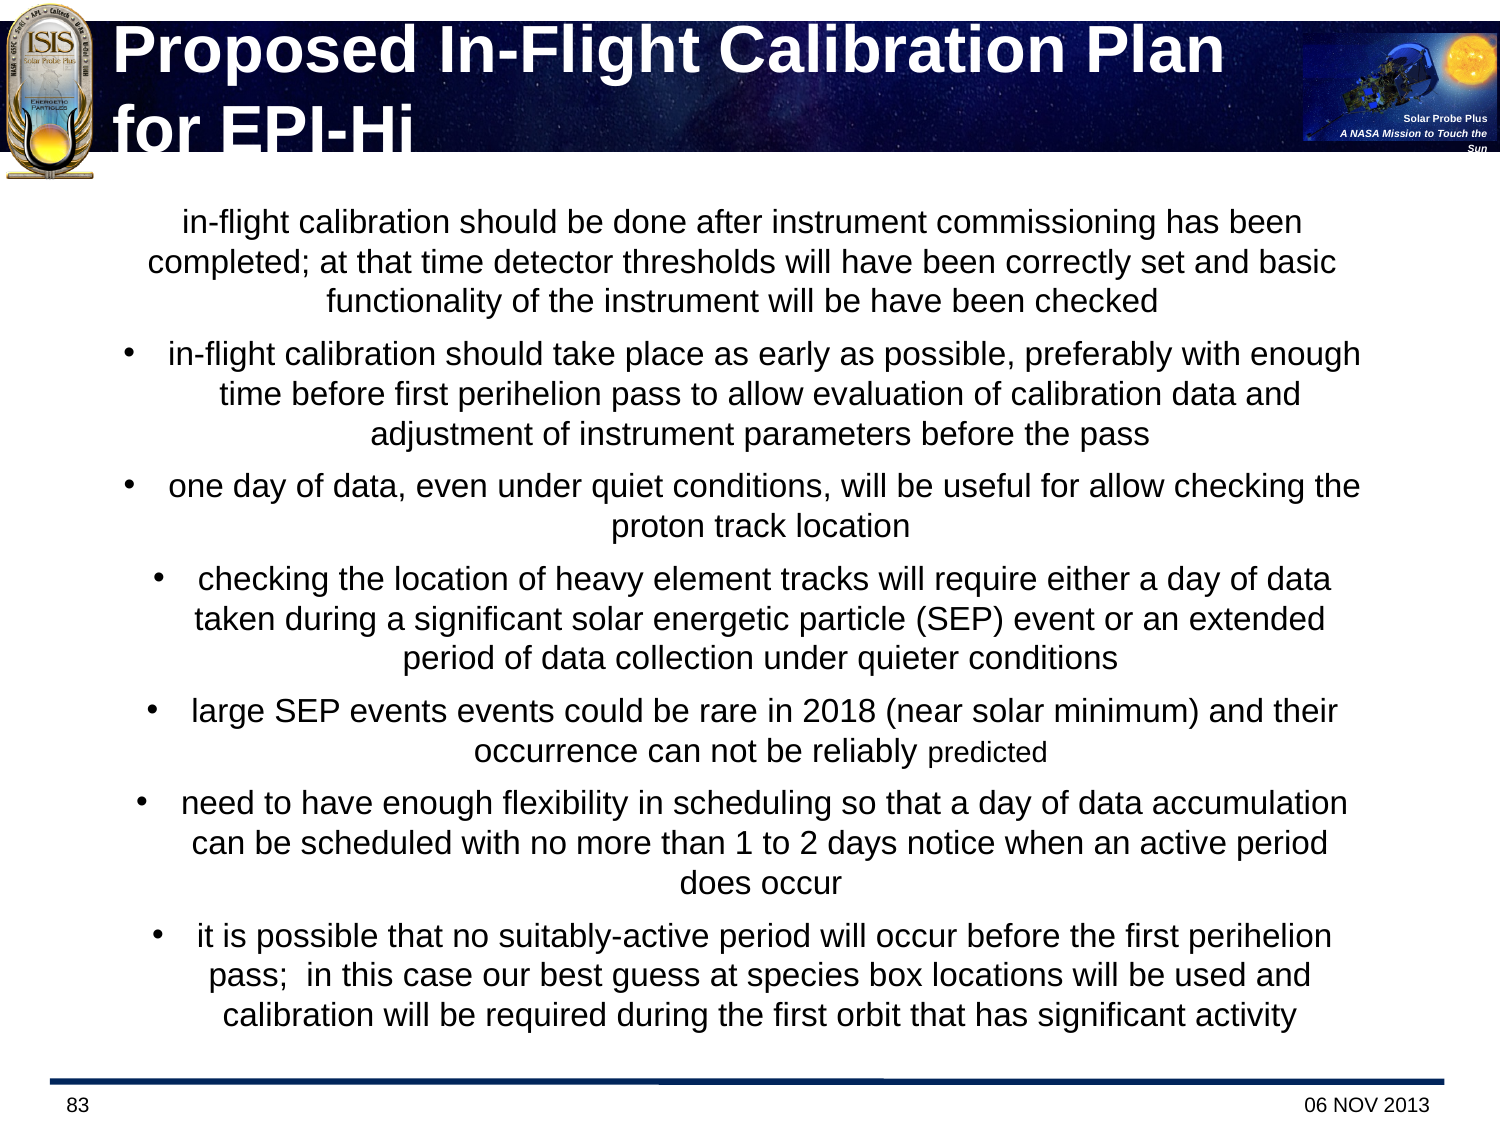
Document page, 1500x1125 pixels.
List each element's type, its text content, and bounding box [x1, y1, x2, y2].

text_box in-flight calibration should be done after instrument commissioning has been completed; at that time detector thresholds will have been correctly set and basic functionality of the instrument will be have been checked in-flight calibration should take place as early as possible, preferably with enough time before first perihelion pass to allow evaluation of calibration data and adjustment of instrument parameters before the pass one day of data, even under quiet conditions, will be useful for allow checking the proton track location checking the location of heavy element tracks will require either a day of data taken during a significant solar energetic particle (SEP) event or an extended period of data collection under quieter conditions large SEP events events could be rare in 2018 (near solar minimum) and their occurrence can not be reliably predicted need to have enough flexibility in scheduling so that a day of data accumulation can be scheduled with no more than 1 to 2 days notice when an active period does occur it is possible that no suitably-active period will occur before the first perihelion pass; in this case our best guess at species box locations will be used and calibration will be required during the first orbit that has significant activity [100, 192, 1386, 1041]
title Proposed In-Flight Calibration Plan for EPI-Hi [111, 30, 1294, 142]
picture [0, 2, 1500, 181]
